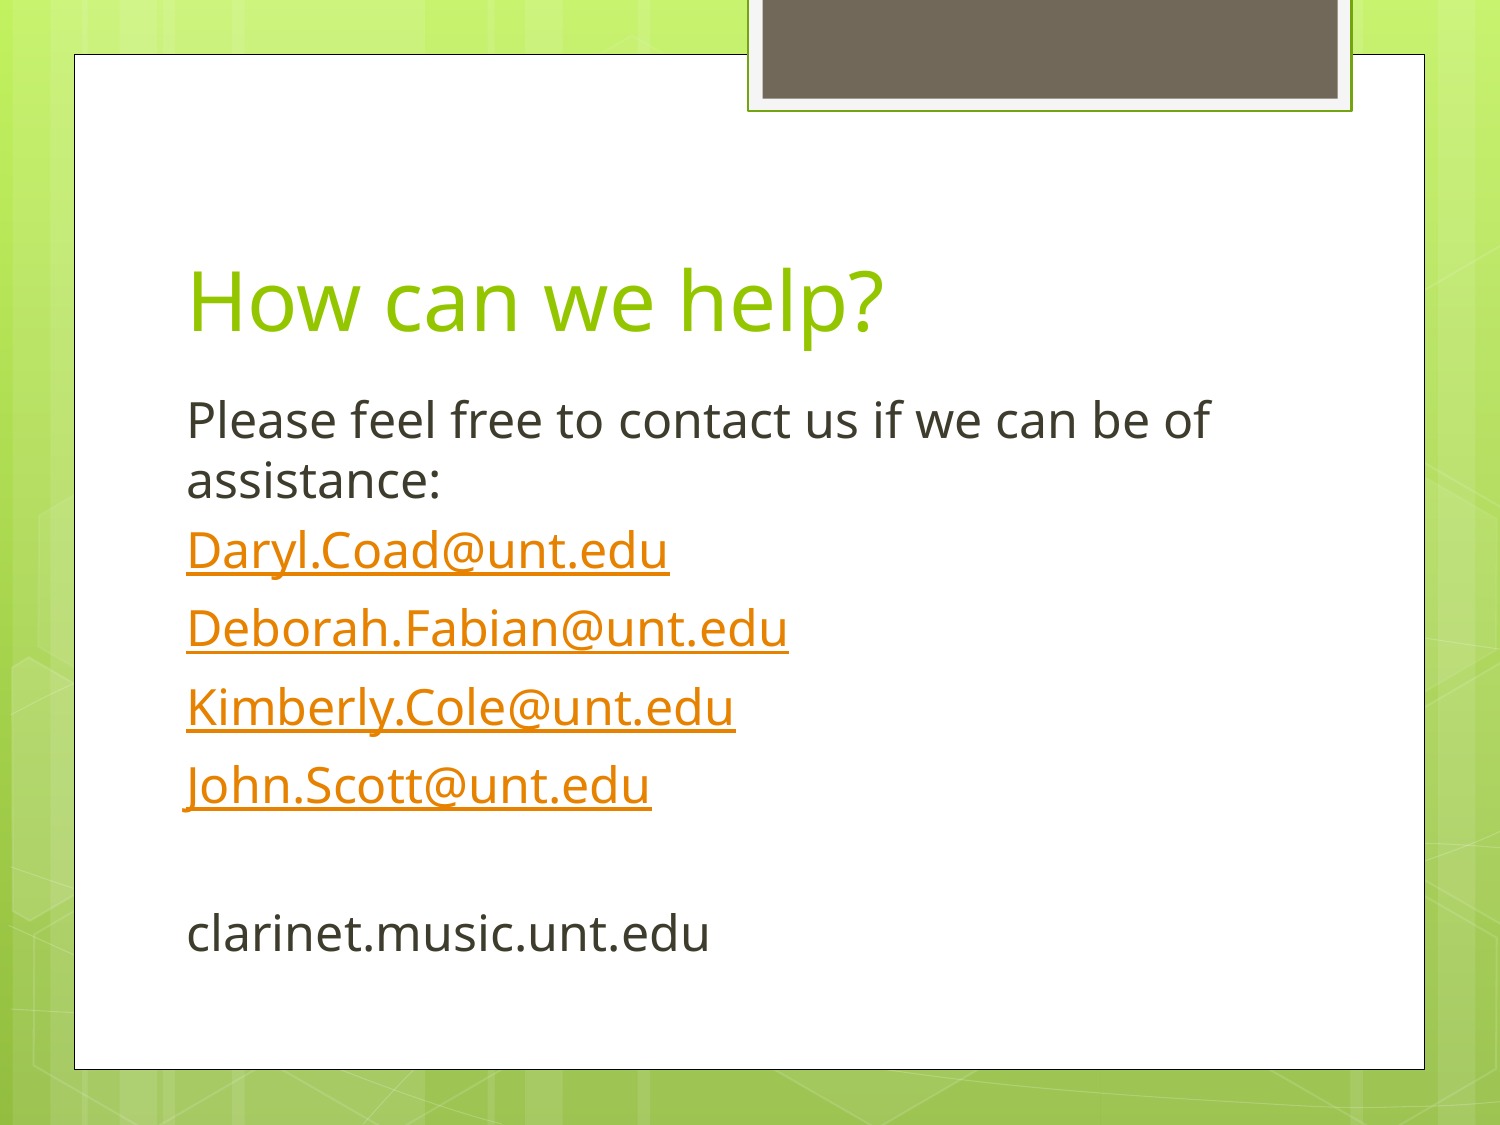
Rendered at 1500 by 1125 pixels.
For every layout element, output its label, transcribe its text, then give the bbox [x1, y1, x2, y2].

title How can we help? [171, 168, 1324, 357]
list Please feel free to contact us if we can be of assistance: Daryl.Coad@unt.edu Deborah.Fabian@unt.edu Kimberly.Cole@unt.edu John.Scott@unt.edu clarinet.music.unt.edu [171, 381, 1283, 957]
